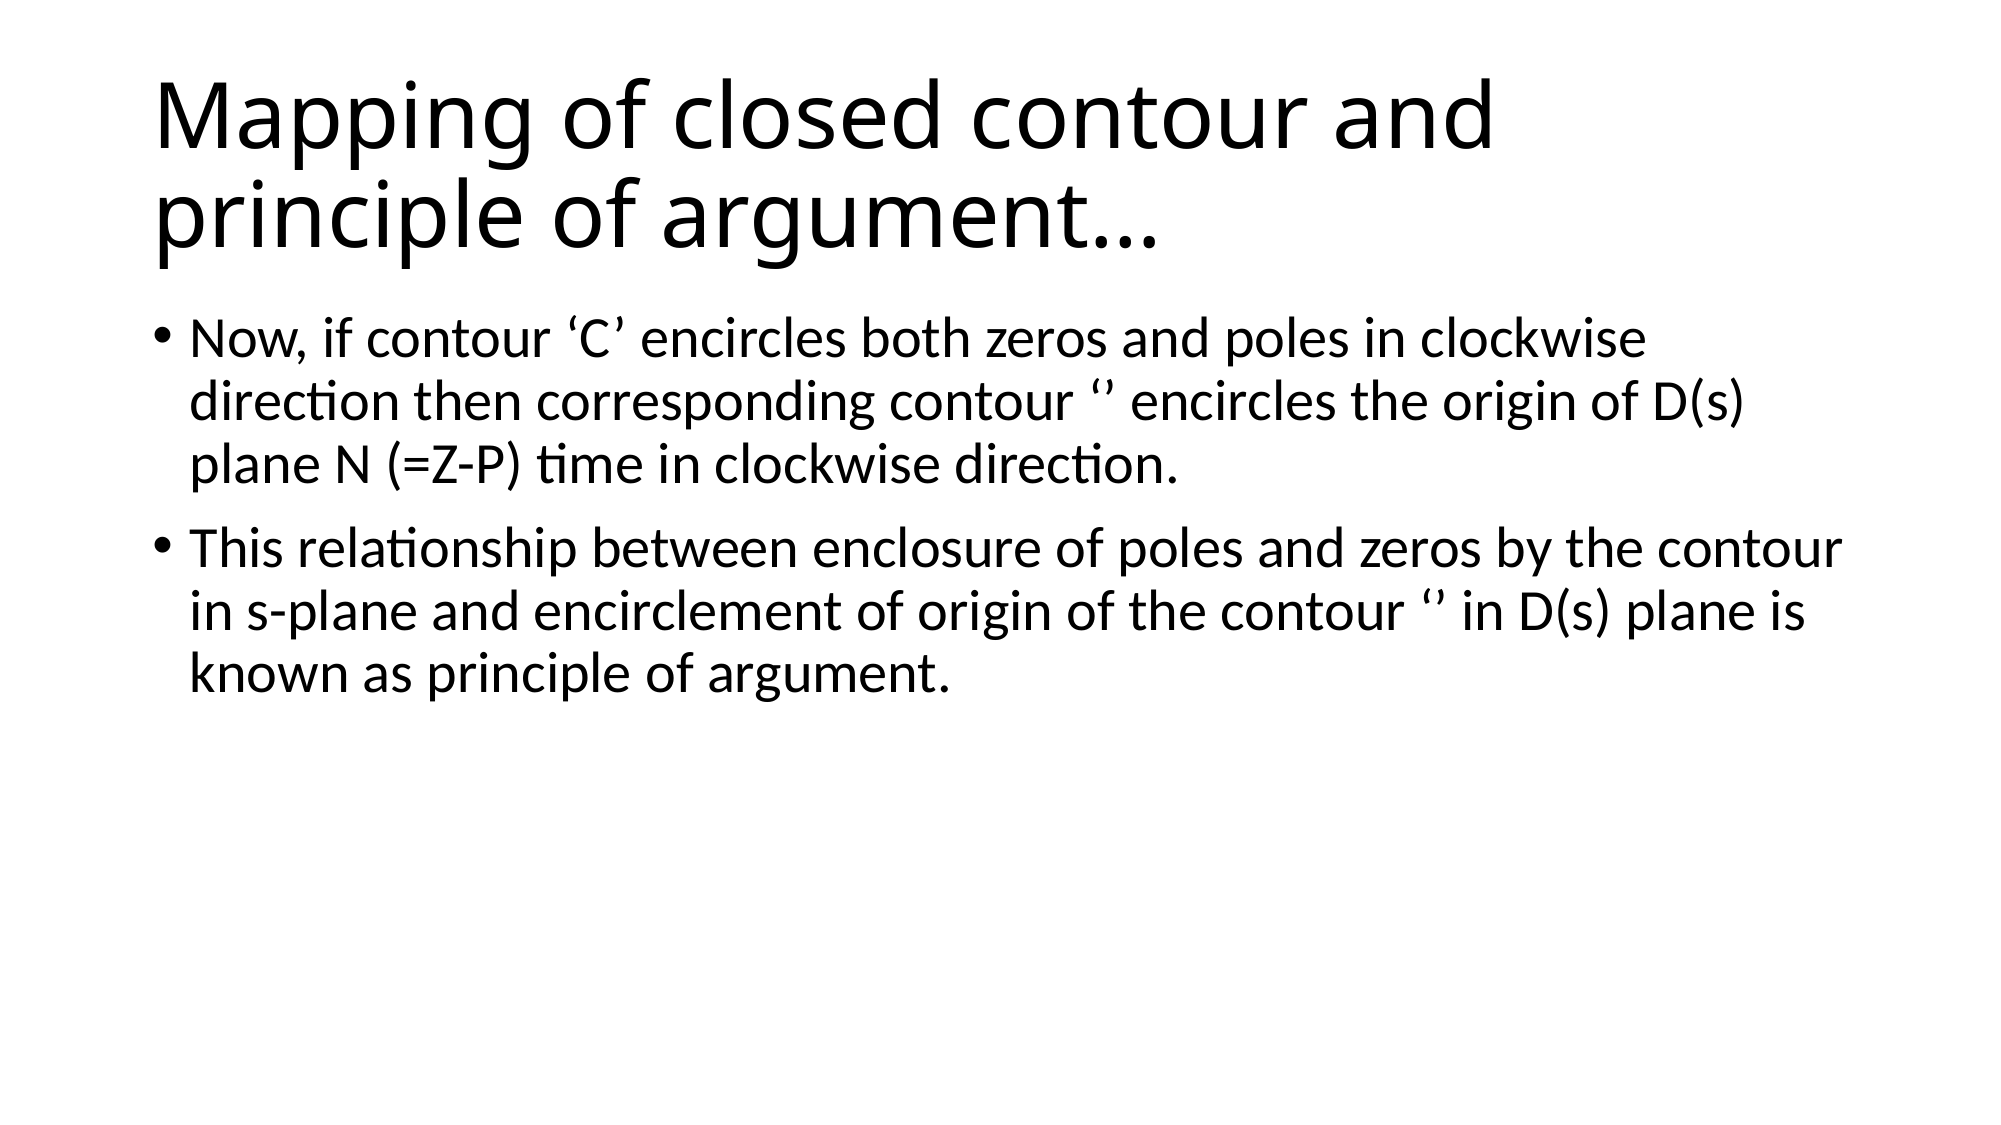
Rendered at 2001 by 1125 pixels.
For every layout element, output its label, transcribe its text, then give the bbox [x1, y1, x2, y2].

title Mapping of closed contour and principle of argument… [137, 59, 1863, 278]
